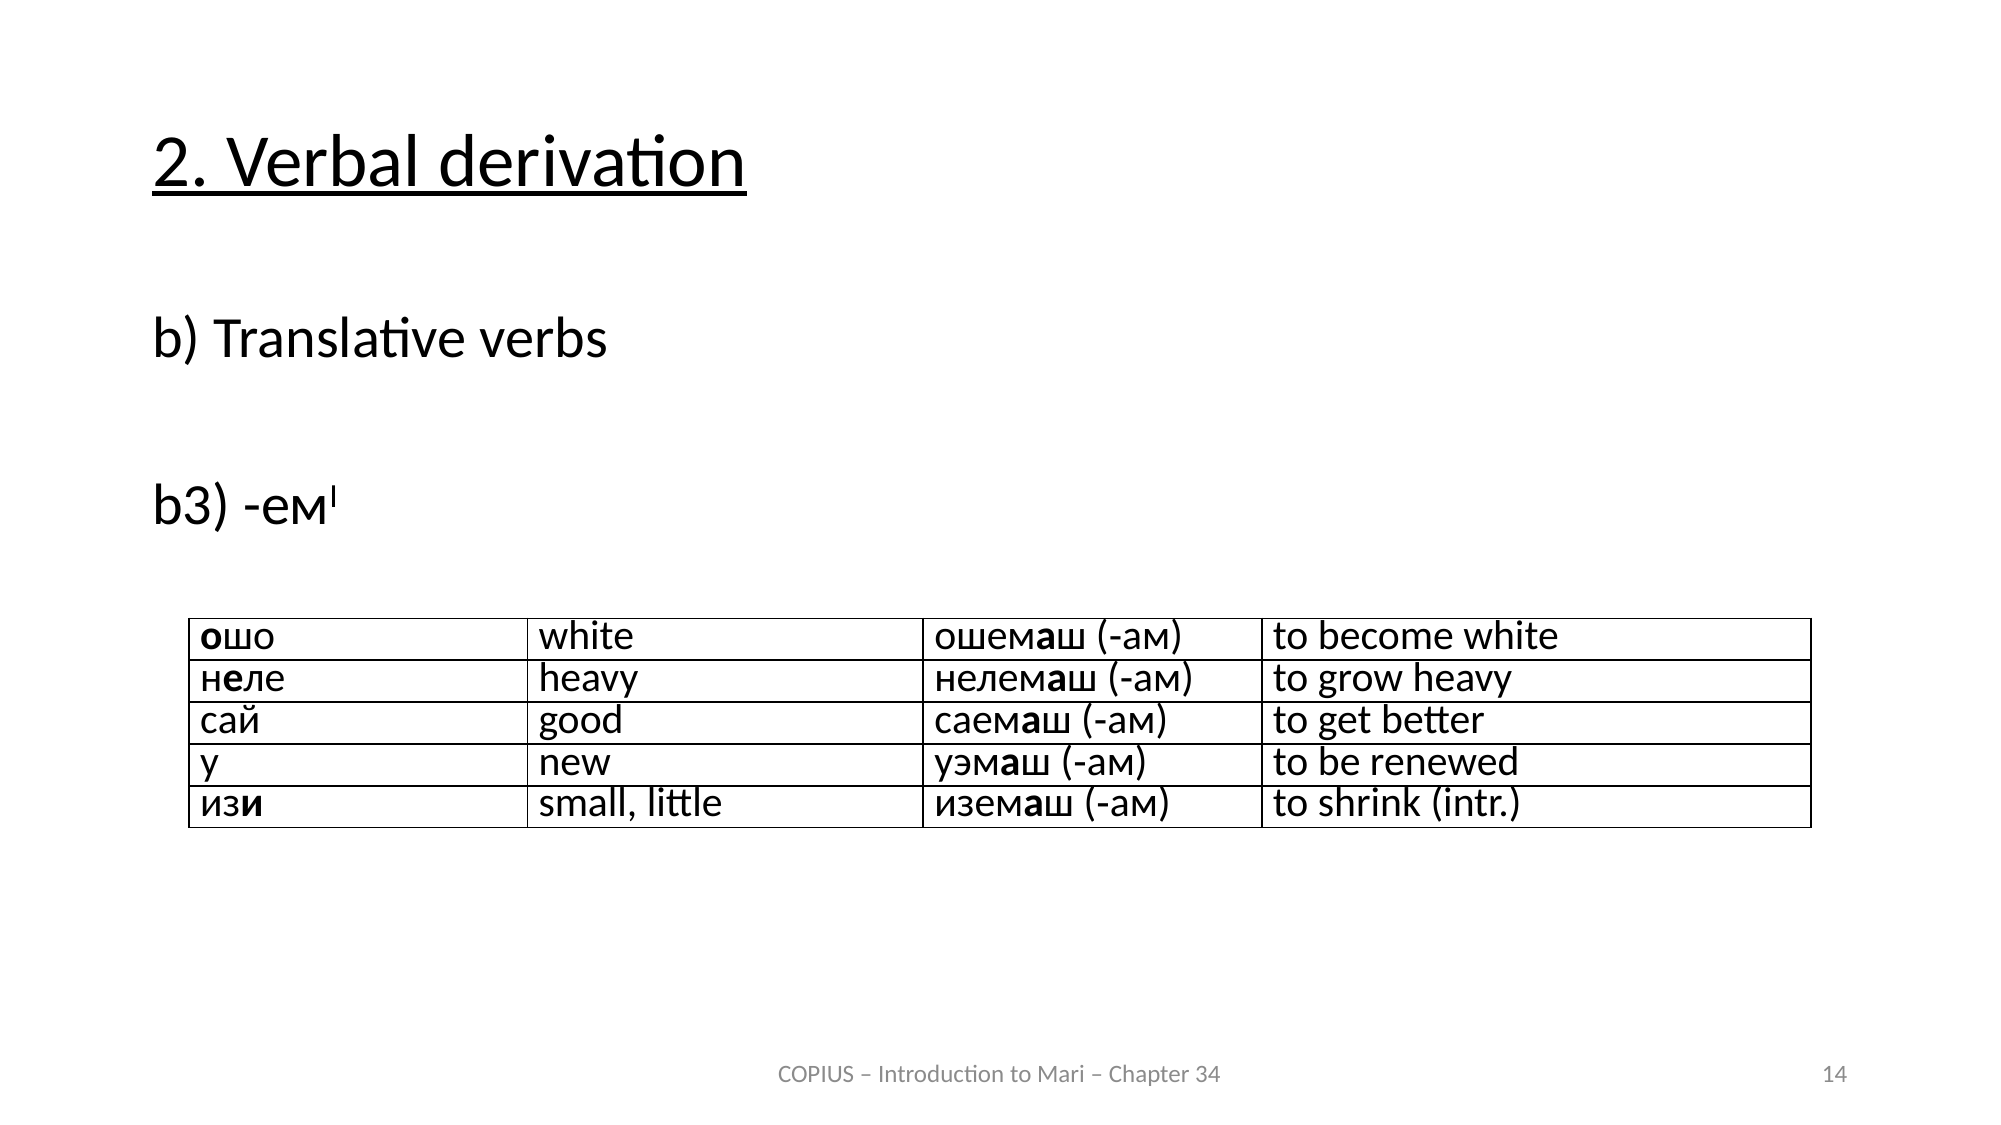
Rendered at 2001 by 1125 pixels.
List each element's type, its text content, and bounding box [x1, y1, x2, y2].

table_cell неле [190, 661, 527, 701]
table_cell heavy [528, 661, 922, 701]
footer COPIUS – Introduction to Mari – Chapter 34 [662, 1042, 1338, 1103]
table_cell саемаш (‑ам) [924, 703, 1261, 743]
table_cell to get better [1263, 703, 1810, 743]
table_cell иземаш (‑ам) [924, 787, 1261, 827]
table_header ошемаш (‑ам) [924, 619, 1261, 659]
table_cell new [528, 745, 922, 785]
table_cell good [528, 703, 922, 743]
list 2. Verbal derivation [137, 113, 1863, 239]
table_header to become white [1263, 619, 1810, 659]
table_cell сай [190, 703, 527, 743]
table_header ошо [190, 619, 527, 659]
table_cell to shrink (intr.) [1263, 787, 1810, 827]
table_cell изи [190, 787, 527, 827]
table_cell to grow heavy [1263, 661, 1810, 701]
text_box b) Translative verbs b3) -емI [137, 299, 1863, 1014]
slide_number 14 [1412, 1042, 1863, 1103]
table_cell small, little [528, 787, 922, 827]
table_cell уэмаш (‑ам) [924, 745, 1261, 785]
table_cell у [190, 745, 527, 785]
table_header white [528, 619, 922, 659]
table_cell to be renewed [1263, 745, 1810, 785]
table_cell нелемаш (‑ам) [924, 661, 1261, 701]
